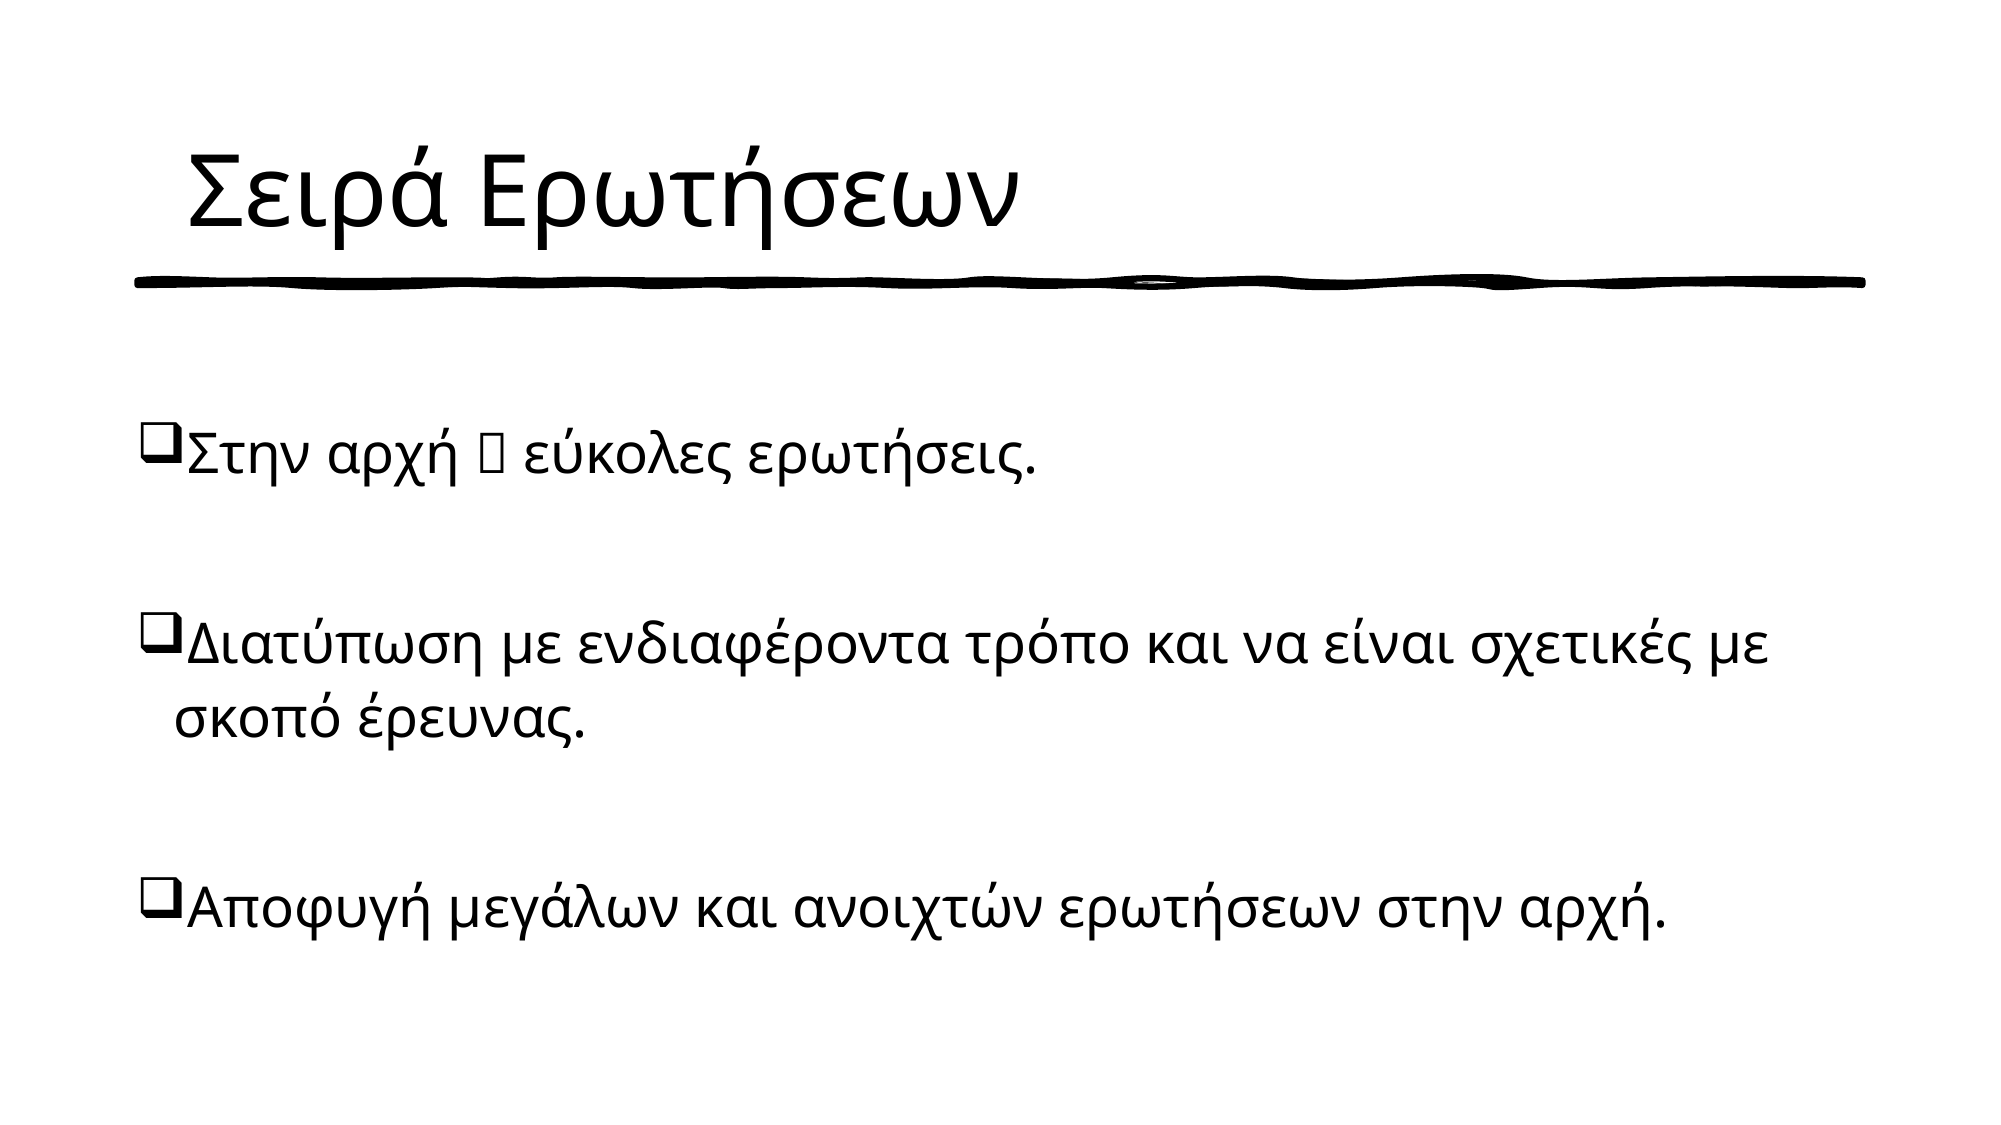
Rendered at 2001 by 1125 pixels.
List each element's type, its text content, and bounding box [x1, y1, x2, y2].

title Σειρά Ερωτήσεων [172, 93, 1523, 281]
list Στην αρχή  εύκολες ερωτήσεις. Διατύπωση με ενδιαφέροντα τρόπο και να είναι σχετικές με σκοπό έρευνας. Αποφυγή μεγάλων και ανοιχτών ερωτήσεων στην αρχή. [121, 402, 1853, 1001]
